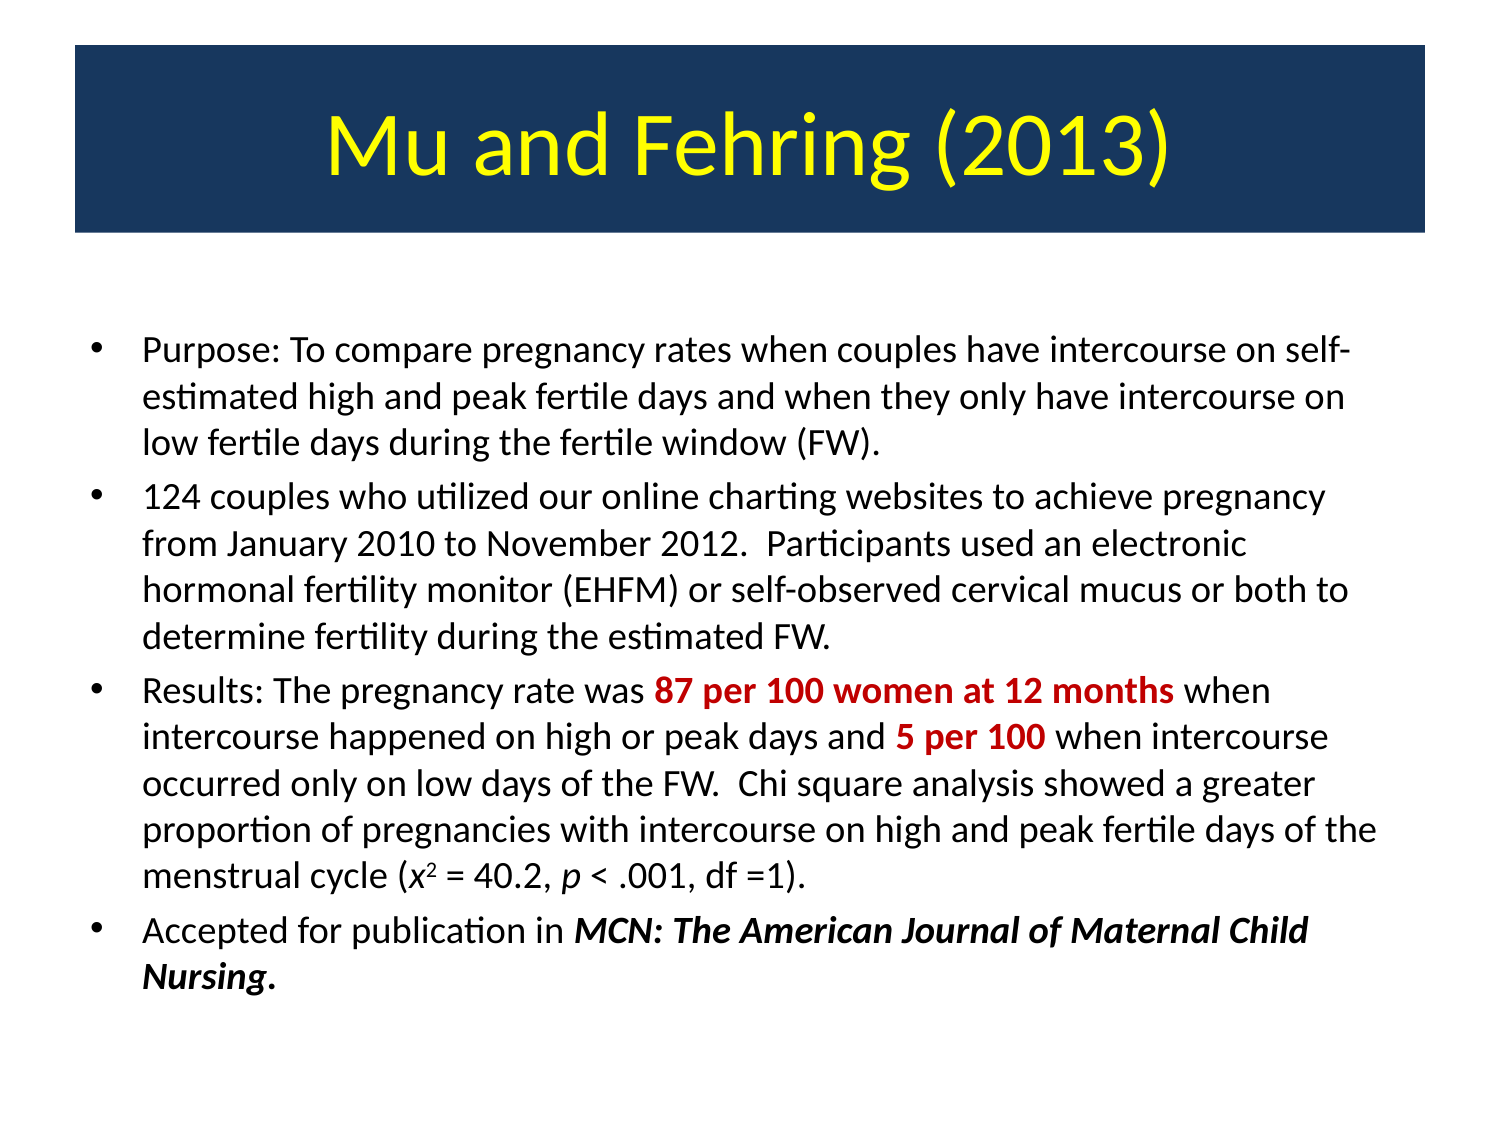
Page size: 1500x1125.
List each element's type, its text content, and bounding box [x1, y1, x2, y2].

list Purpose: To compare pregnancy rates when couples have intercourse on self-estimated high and peak fertile days and when they only have intercourse on low fertile days during the fertile window (FW). 124 couples who utilized our online charting websites to achieve pregnancy from January 2010 to November 2012. Participants used an electronic hormonal fertility monitor (EHFM) or self-observed cervical mucus or both to determine fertility during the estimated FW. Results: The pregnancy rate was 87 per 100 women at 12 months when intercourse happened on high or peak days and 5 per 100 when intercourse occurred only on low days of the FW. Chi square analysis showed a greater proportion of pregnancies with intercourse on high and peak fertile days of the menstrual cycle (x2 = 40.2, p < .001, df =1). Accepted for publication in MCN: The American Journal of Maternal Child Nursing. [75, 262, 1425, 1005]
title Mu and Fehring (2013) [75, 45, 1425, 233]
